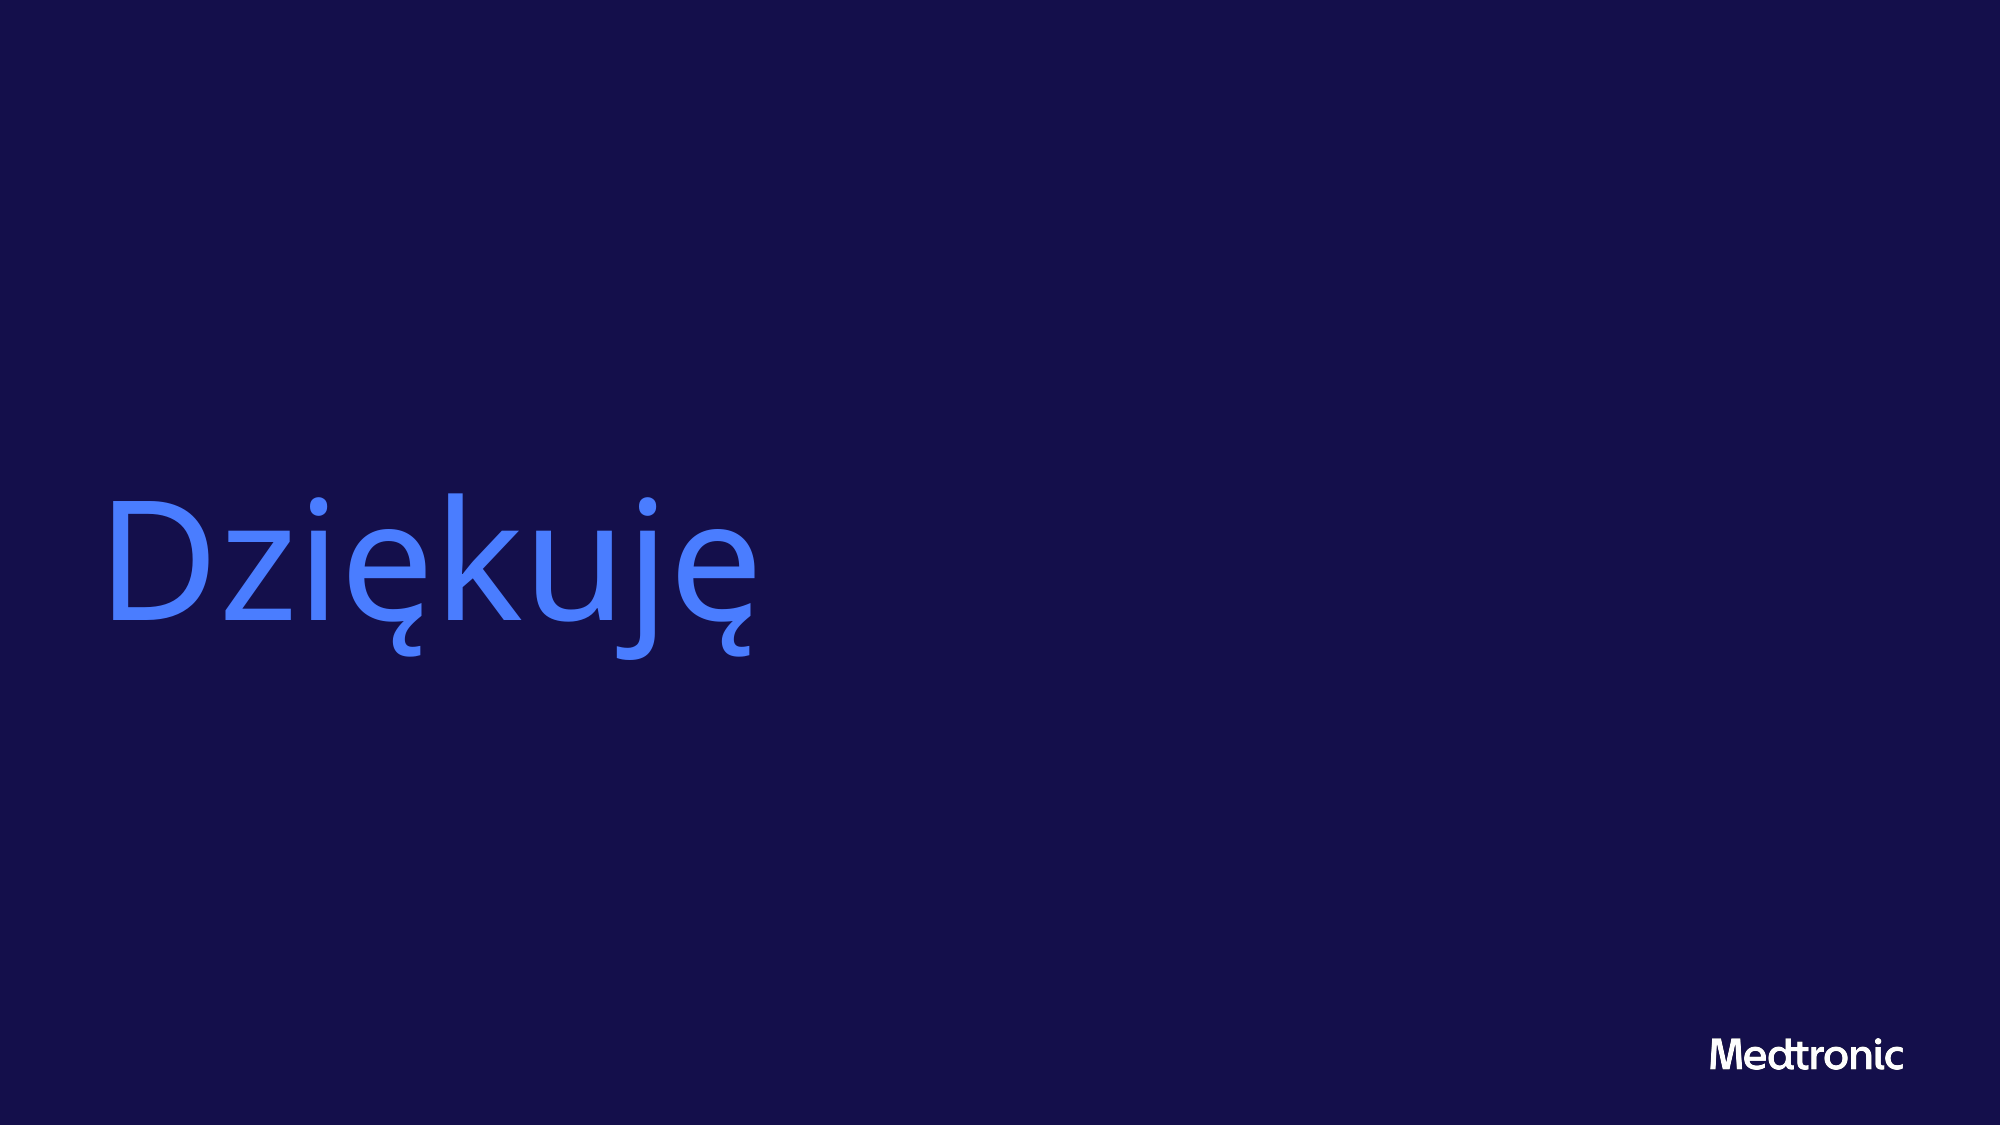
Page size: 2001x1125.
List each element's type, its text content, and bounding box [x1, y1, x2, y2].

title Dziękuję [97, 473, 1903, 660]
picture [1710, 1038, 1903, 1070]
